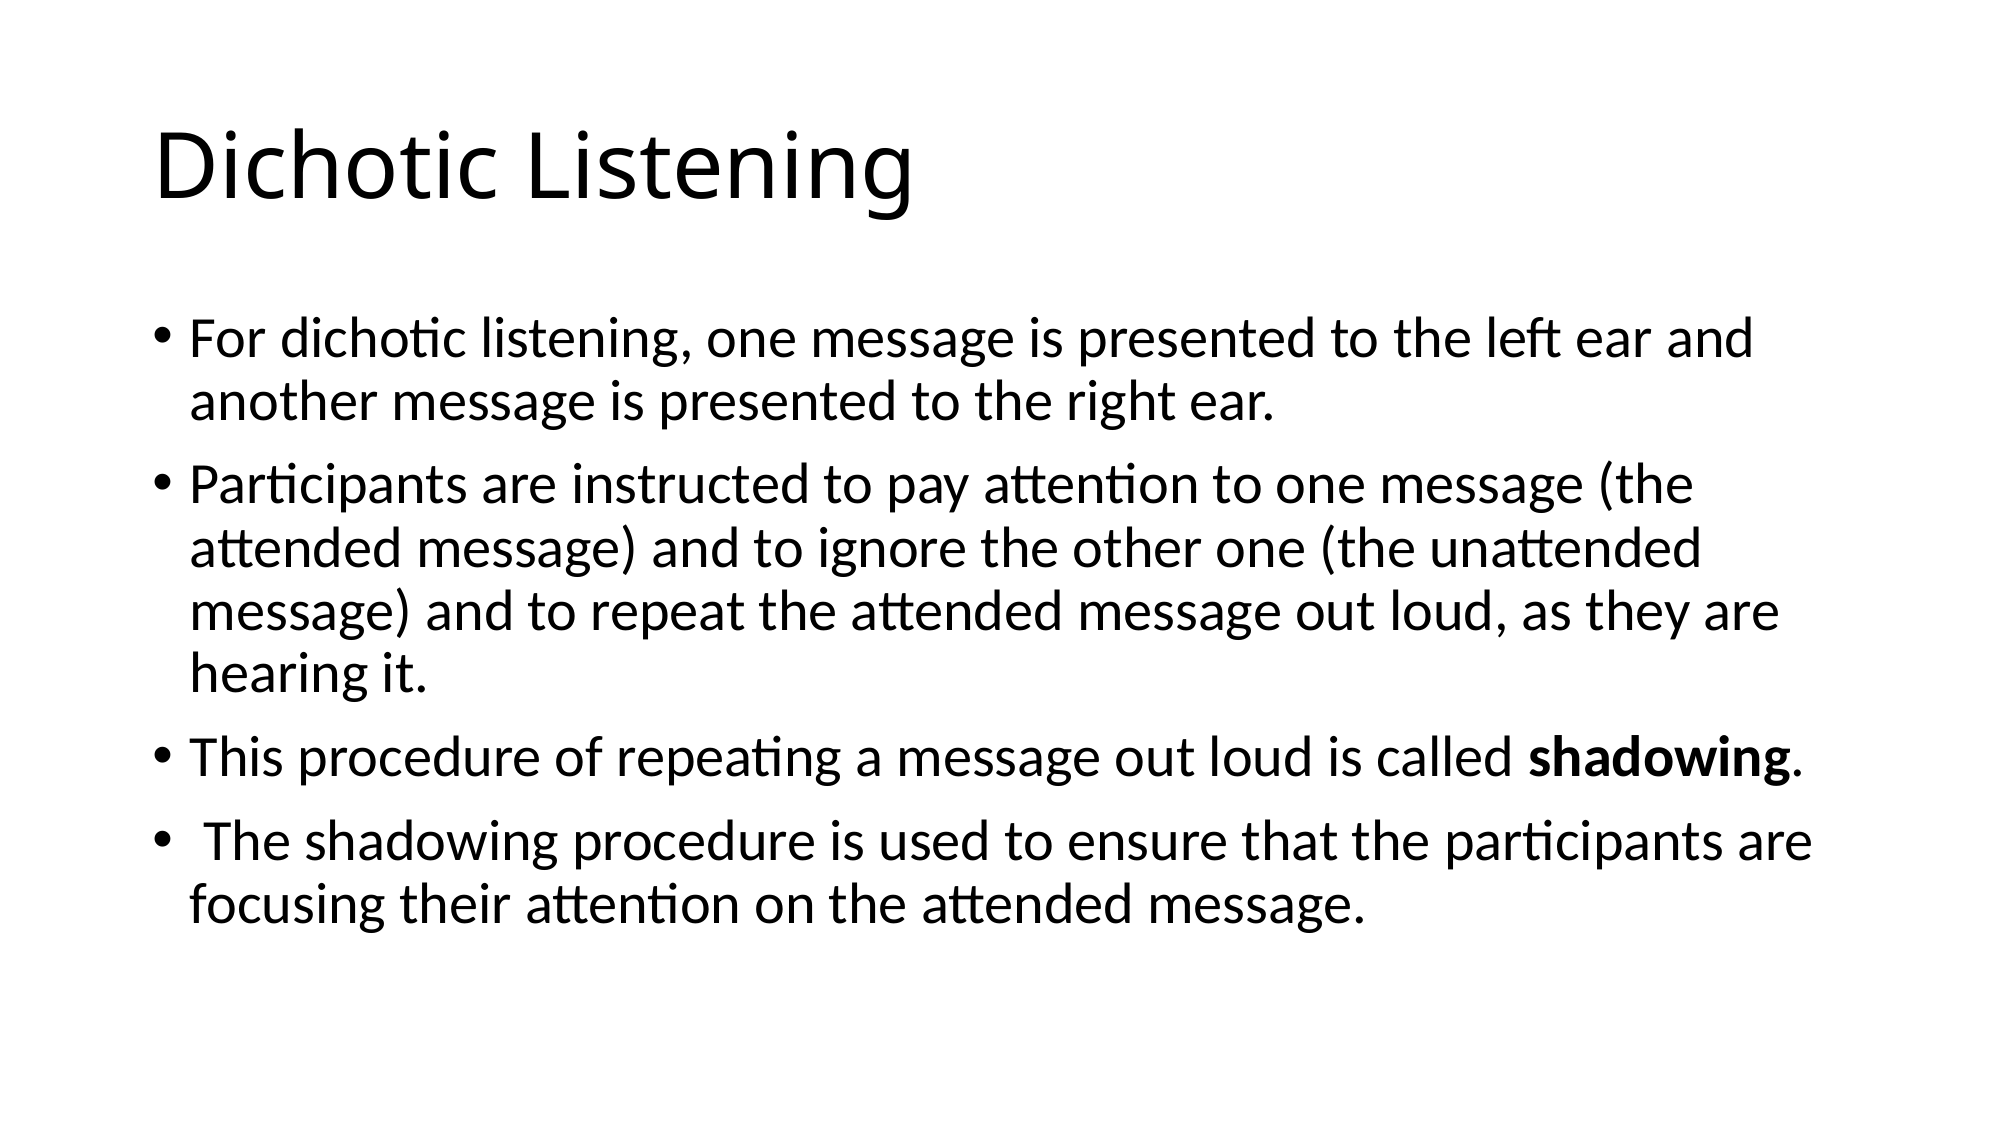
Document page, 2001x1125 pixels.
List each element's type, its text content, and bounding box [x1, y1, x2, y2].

title Dichotic Listening [137, 59, 1863, 278]
list For dichotic listening, one message is presented to the left ear and another message is presented to the right ear. Participants are instructed to pay attention to one message (the attended message) and to ignore the other one (the unattended message) and to repeat the attended message out loud, as they are hearing it. This procedure of repeating a message out loud is called shadowing. The shadowing procedure is used to ensure that the participants are focusing their attention on the attended message. [137, 299, 1863, 1014]
